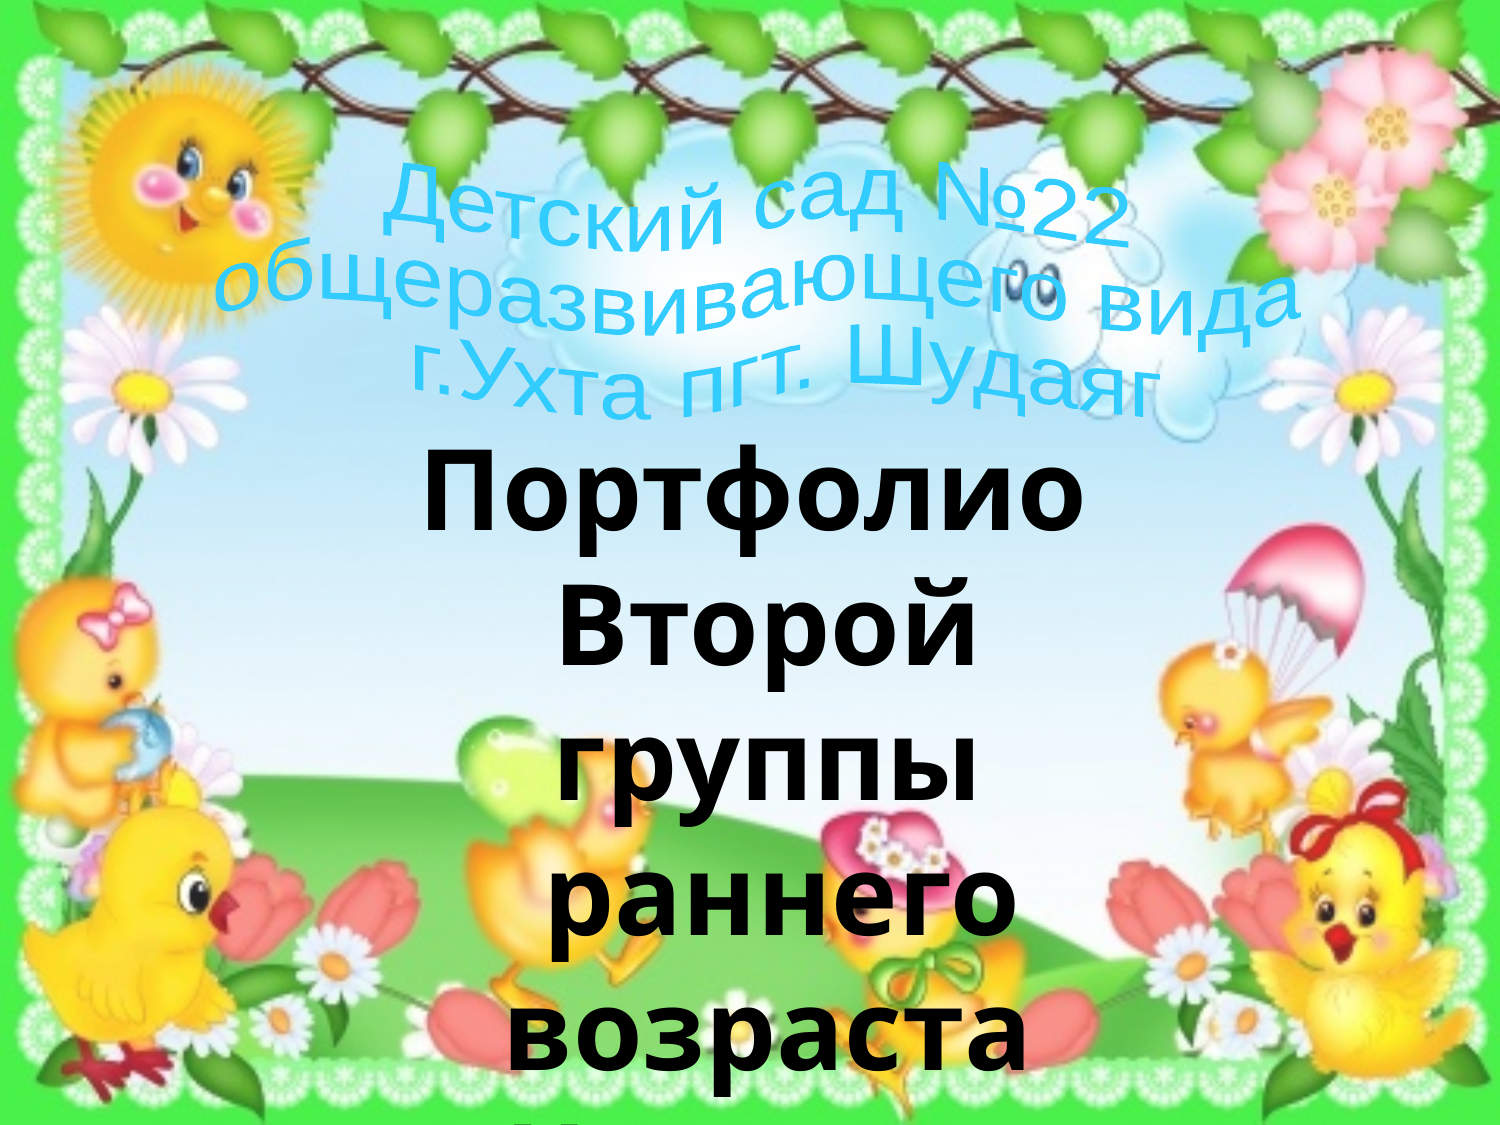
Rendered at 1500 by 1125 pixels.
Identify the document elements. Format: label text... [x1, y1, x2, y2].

text_box Портфолио Второй группы раннего возраста «Цыплята» [351, 410, 1184, 1125]
